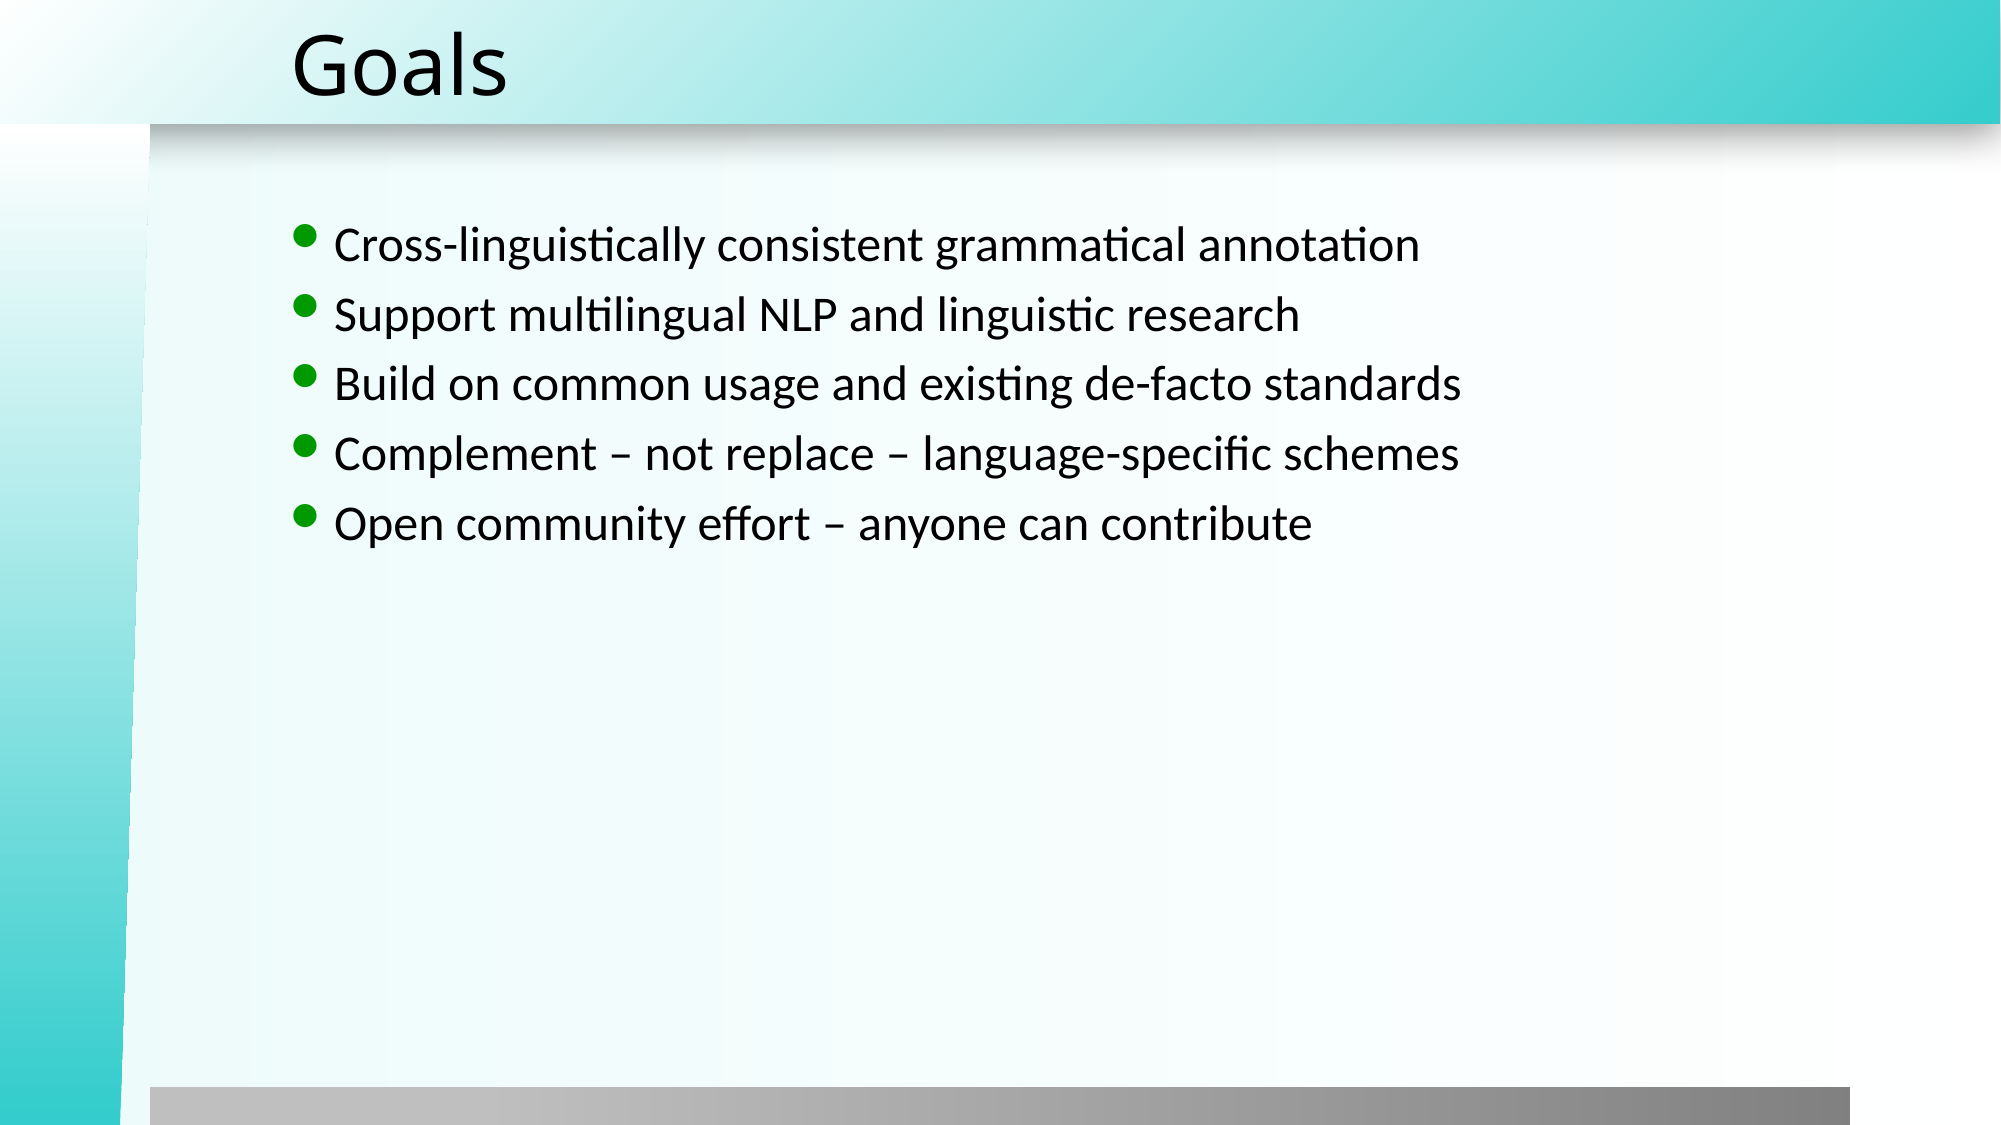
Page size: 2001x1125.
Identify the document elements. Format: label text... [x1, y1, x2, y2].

title Goals [274, 0, 2000, 125]
list Cross-linguistically consistent grammatical annotation Support multilingual NLP and linguistic research Build on common usage and existing de-facto standards Complement – not replace – language-specific schemes Open community effort – anyone can contribute [274, 203, 1851, 1073]
